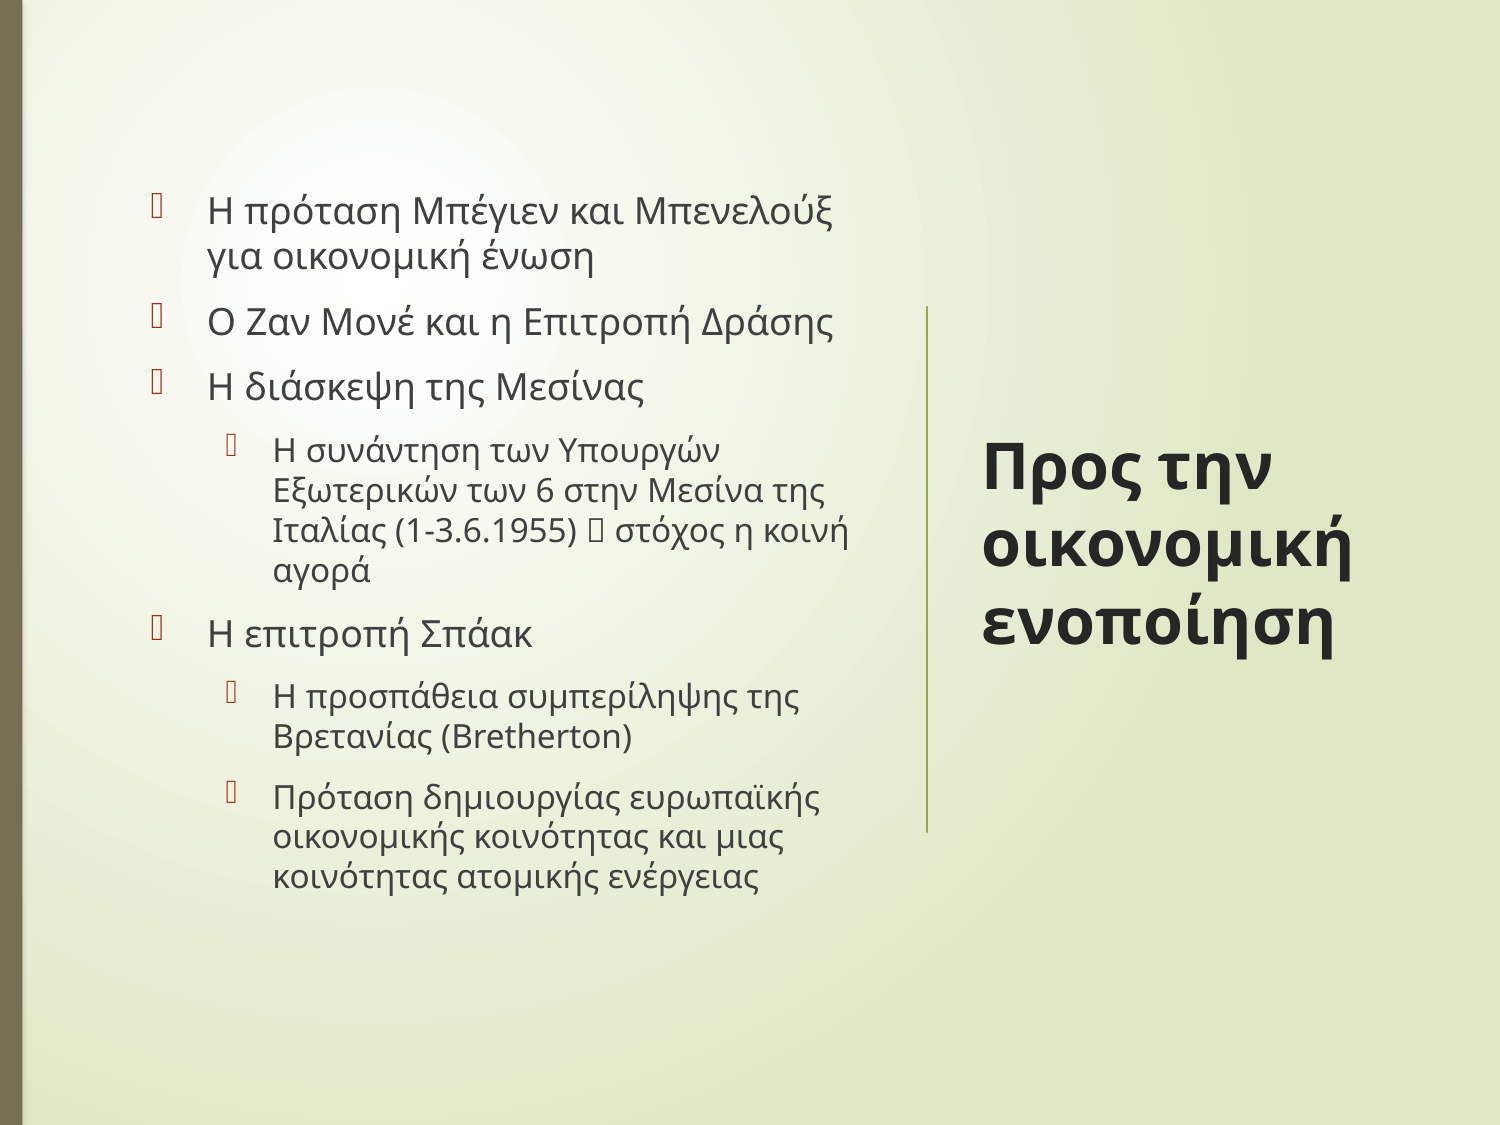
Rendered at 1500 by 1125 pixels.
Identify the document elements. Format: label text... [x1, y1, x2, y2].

list Η πρόταση Μπέγιεν και Μπενελούξ για οικονομική ένωση Ο Ζαν Μονέ και η Επιτροπή Δράσης Η διάσκεψη της Μεσίνας Η συνάντηση των Υπουργών Εξωτερικών των 6 στην Μεσίνα της Ιταλίας (1-3.6.1955)  στόχος η κοινή αγορά Η επιτροπή Σπάακ Η προσπάθεια συμπερίληψης της Βρετανίας (Bretherton) Πρόταση δημιουργίας ευρωπαϊκής οικονομικής κοινότητας και μιας κοινότητας ατομικής ενέργειας [135, 112, 871, 970]
title Προς την οικονομική ενοποίηση [966, 112, 1416, 970]
text_box [23, 0, 1500, 1125]
text_box [0, 0, 23, 1125]
